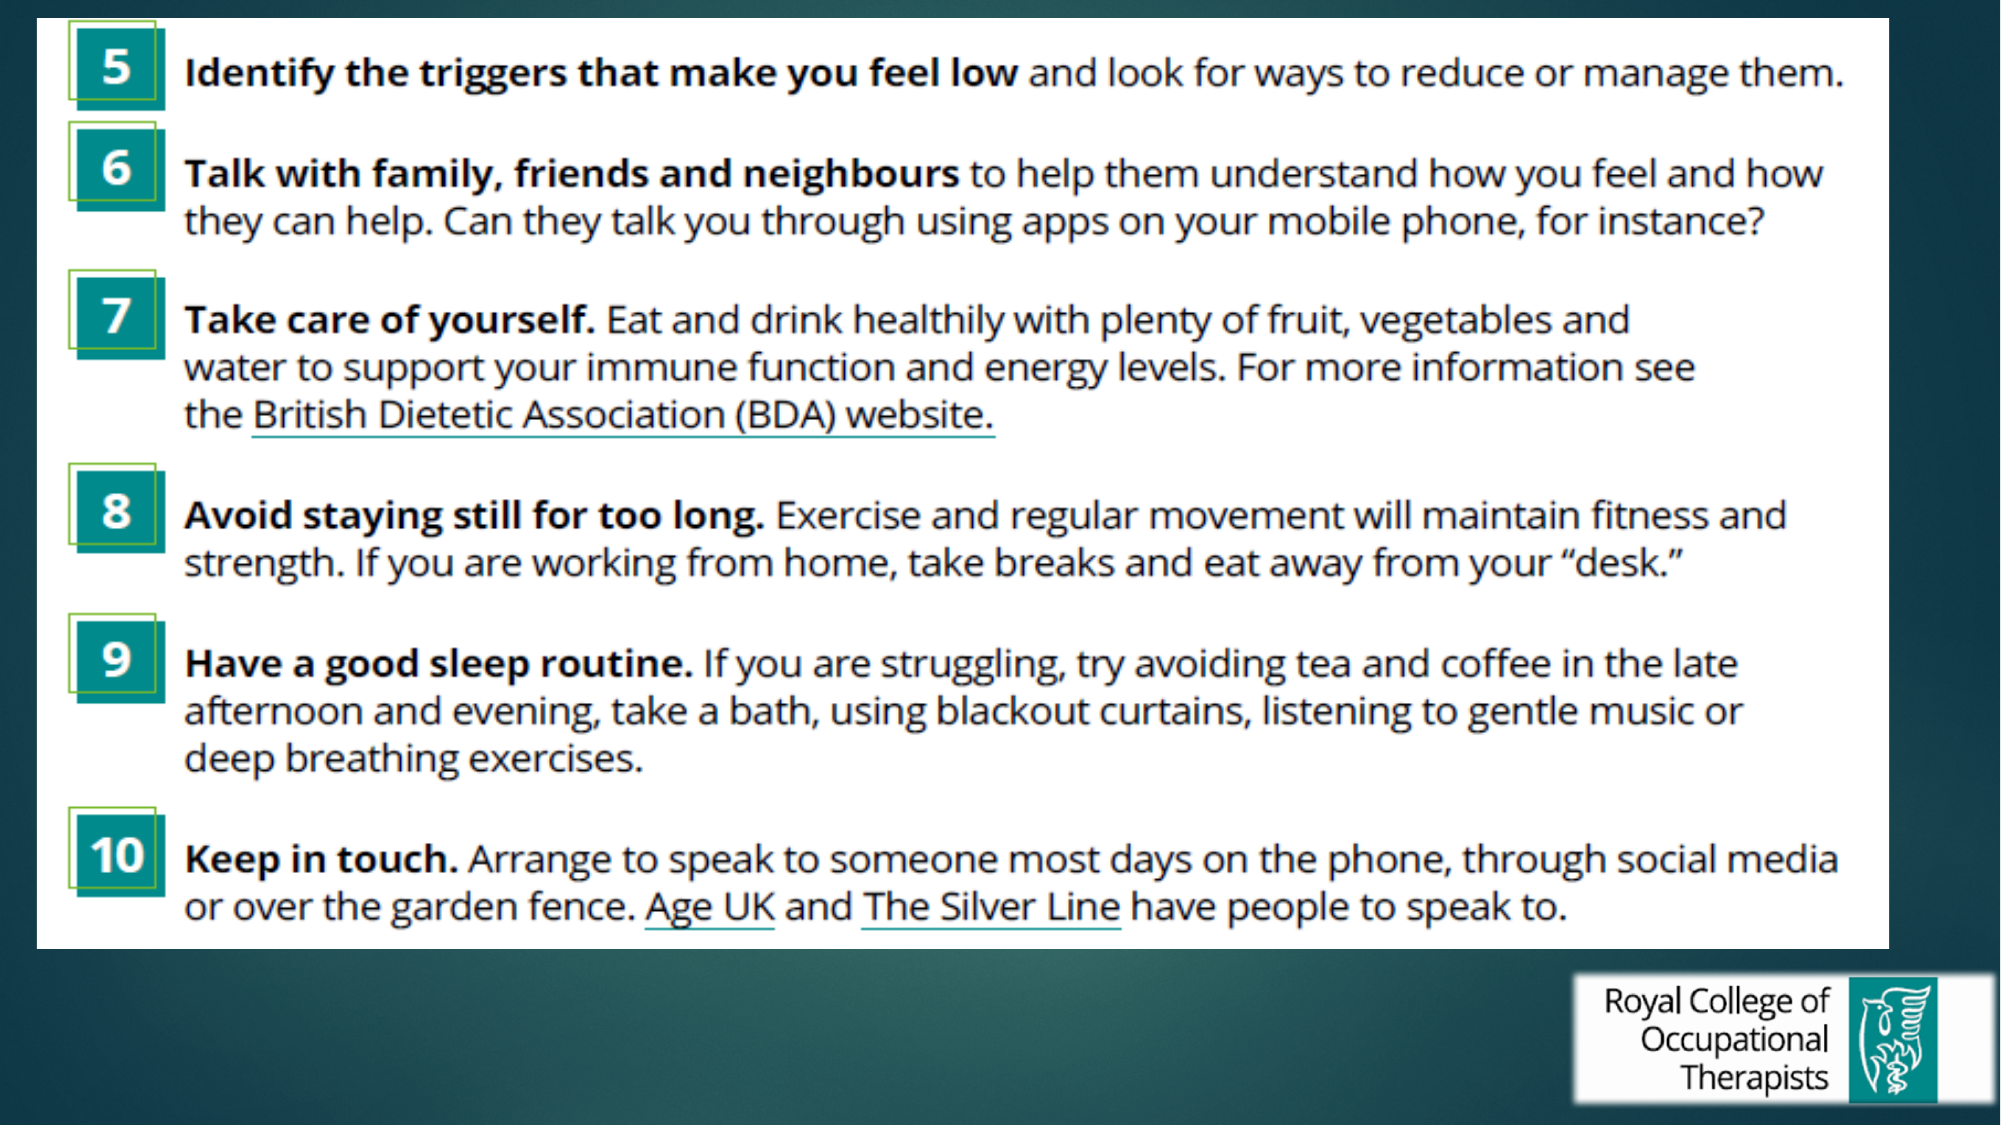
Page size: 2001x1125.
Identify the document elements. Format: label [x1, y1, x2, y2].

picture [1568, 968, 2000, 1109]
picture [36, 17, 1890, 949]
